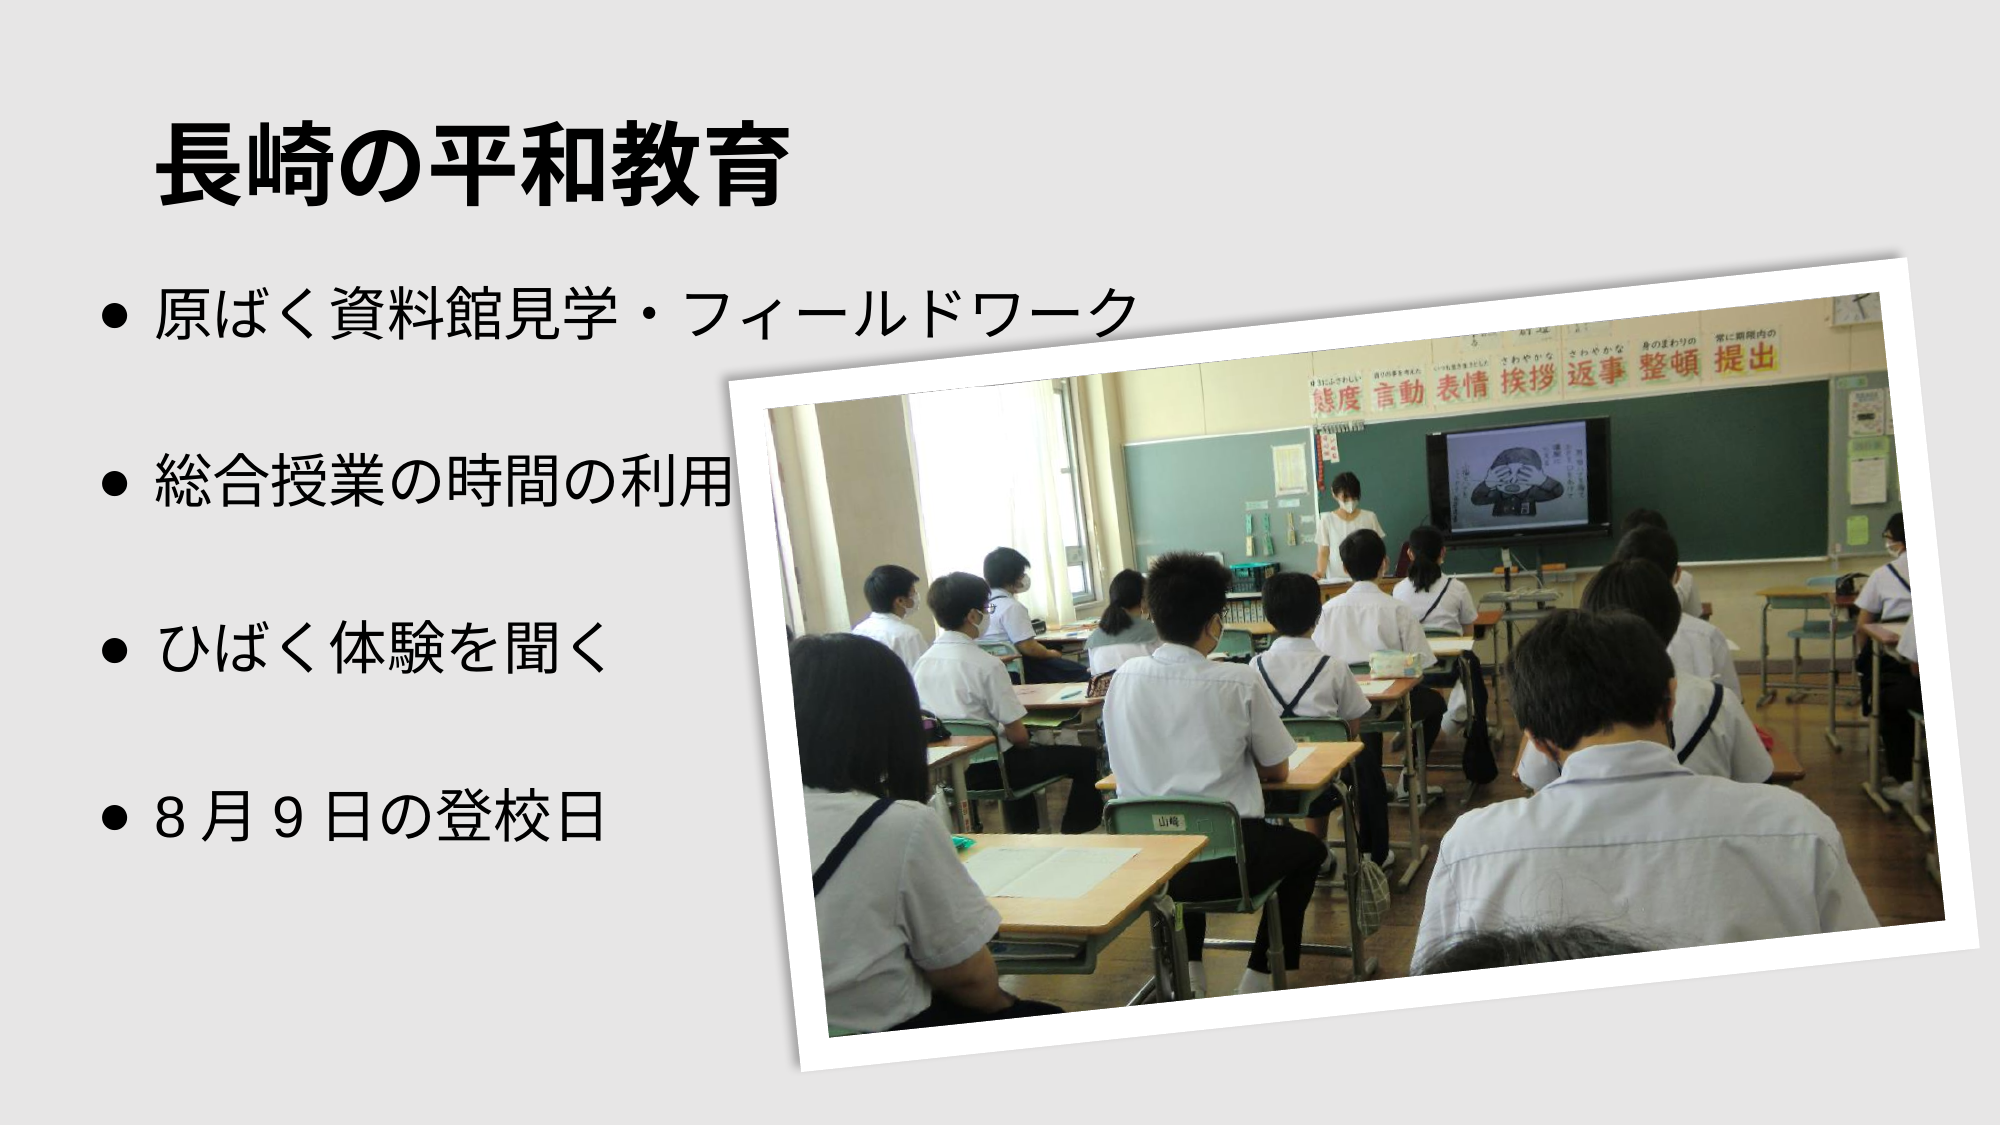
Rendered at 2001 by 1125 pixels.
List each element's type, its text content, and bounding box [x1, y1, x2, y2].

list 原ばく資料館見学・フィールドワーク 総合授業の時間の利用 ひばく体験を聞く 8月9日の登校日 [64, 277, 1599, 992]
picture [764, 292, 1945, 1037]
title 長崎の平和教育 [137, 59, 1863, 277]
